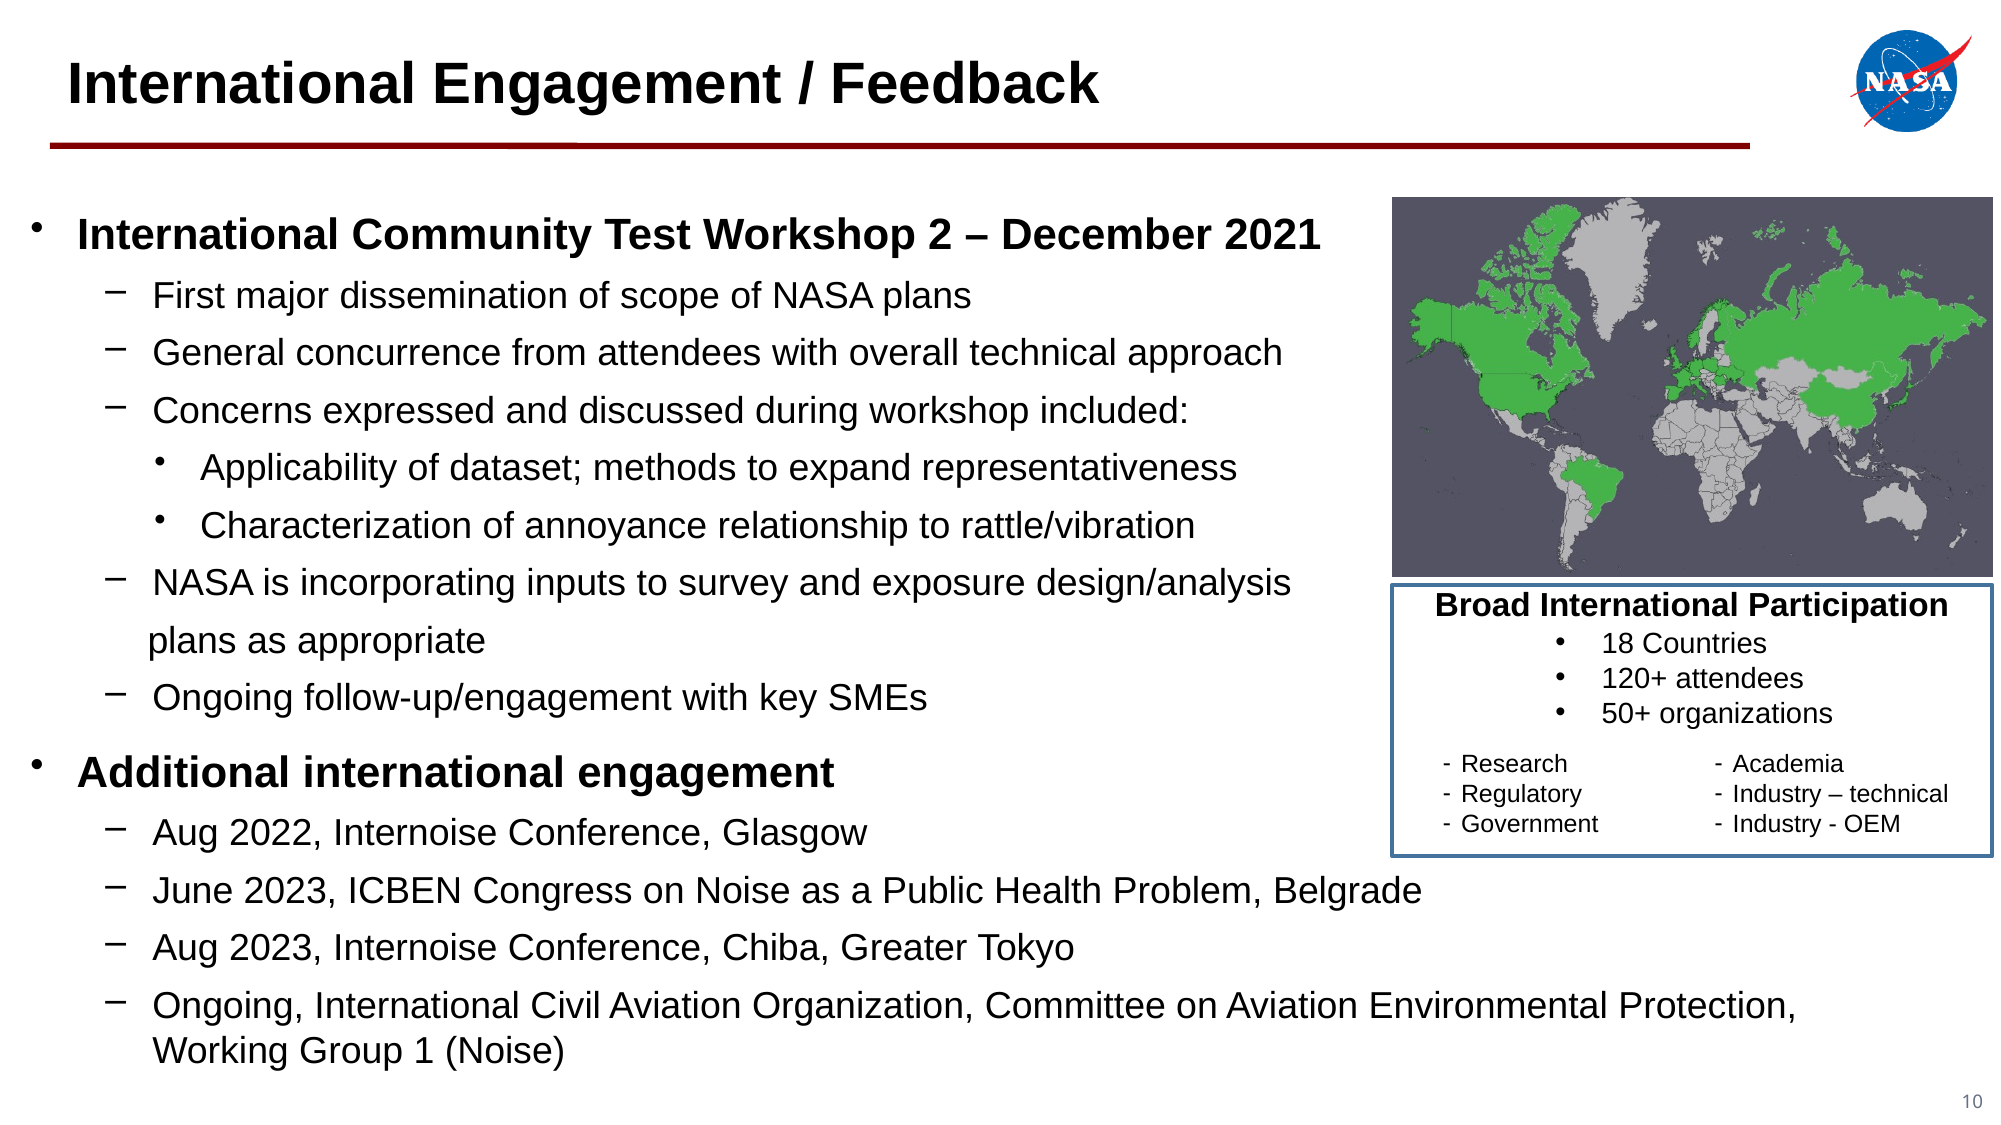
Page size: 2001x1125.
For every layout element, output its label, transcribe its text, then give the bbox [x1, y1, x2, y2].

picture [1850, 30, 1972, 132]
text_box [1392, 196, 2000, 857]
slide_number 10 [1909, 1059, 2000, 1124]
list International Community Test Workshop 2 – December 2021 First major dissemination of scope of NASA plans General concurrence from attendees with overall technical approach Concerns expressed and discussed during workshop included: Applicability of dataset; methods to expand representativeness Characterization of annoyance relationship to rattle/vibration NASA is incorporating inputs to survey and exposure design/analysis plans as appropriate Ongoing follow-up/engagement with key SMEs Additional international engagement Aug 2022, Internoise Conference, Glasgow June 2023, ICBEN Congress on Noise as a Public Health Problem, Belgrade Aug 2023, Internoise Conference, Chiba, Greater Tokyo Ongoing, International Civil Aviation Organization, Committee on Aviation Environmental Protection, Working Group 1 (Noise) [13, 197, 1828, 1040]
title International Engagement / Feedback [50, 29, 1777, 132]
